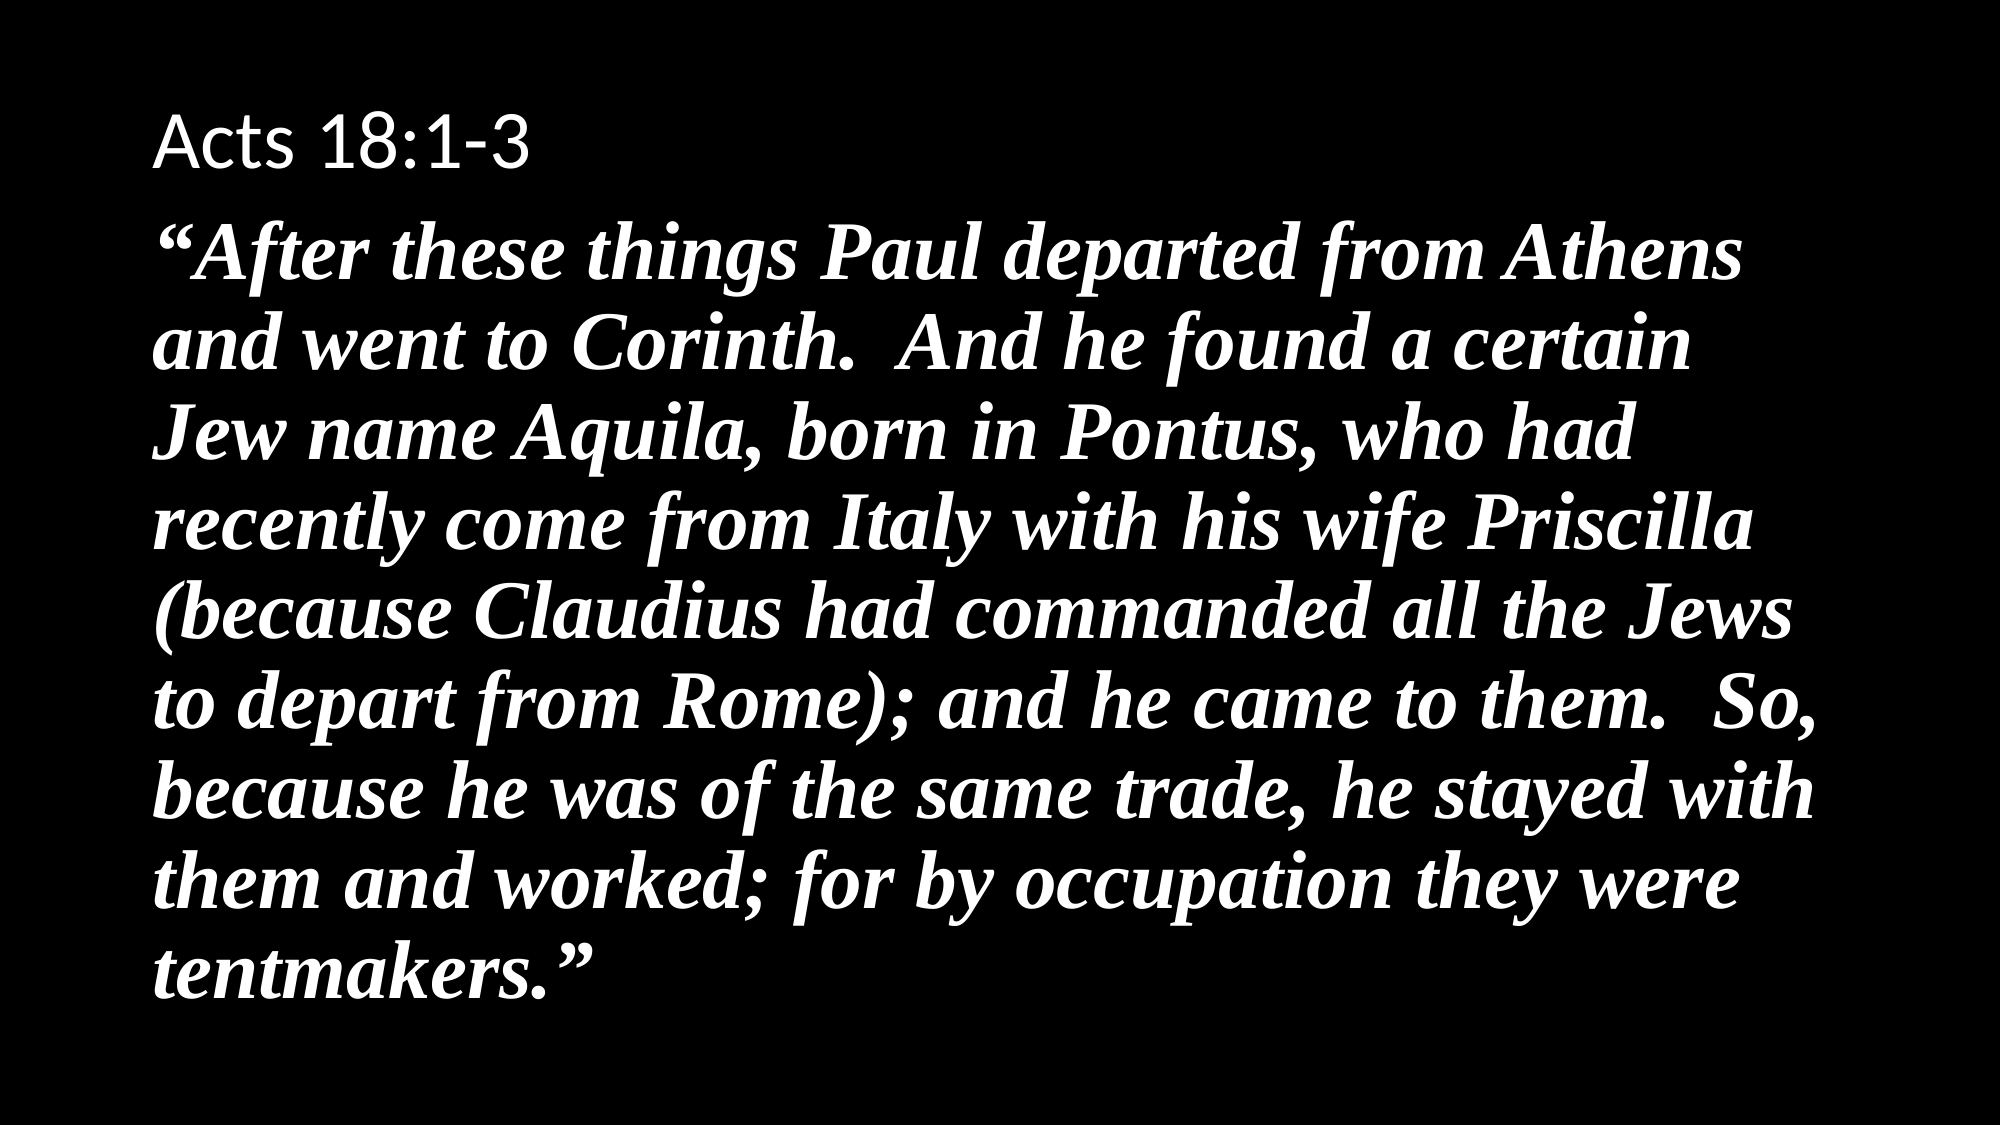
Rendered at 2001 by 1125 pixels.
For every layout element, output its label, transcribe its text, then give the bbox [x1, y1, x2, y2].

list Acts 18:1-3 “After these things Paul departed from Athens and went to Corinth. And he found a certain Jew name Aquila, born in Pontus, who had recently come from Italy with his wife Priscilla (because Claudius had commanded all the Jews to depart from Rome); and he came to them. So, because he was of the same trade, he stayed with them and worked; for by occupation they were tentmakers.” [137, 89, 1863, 1014]
